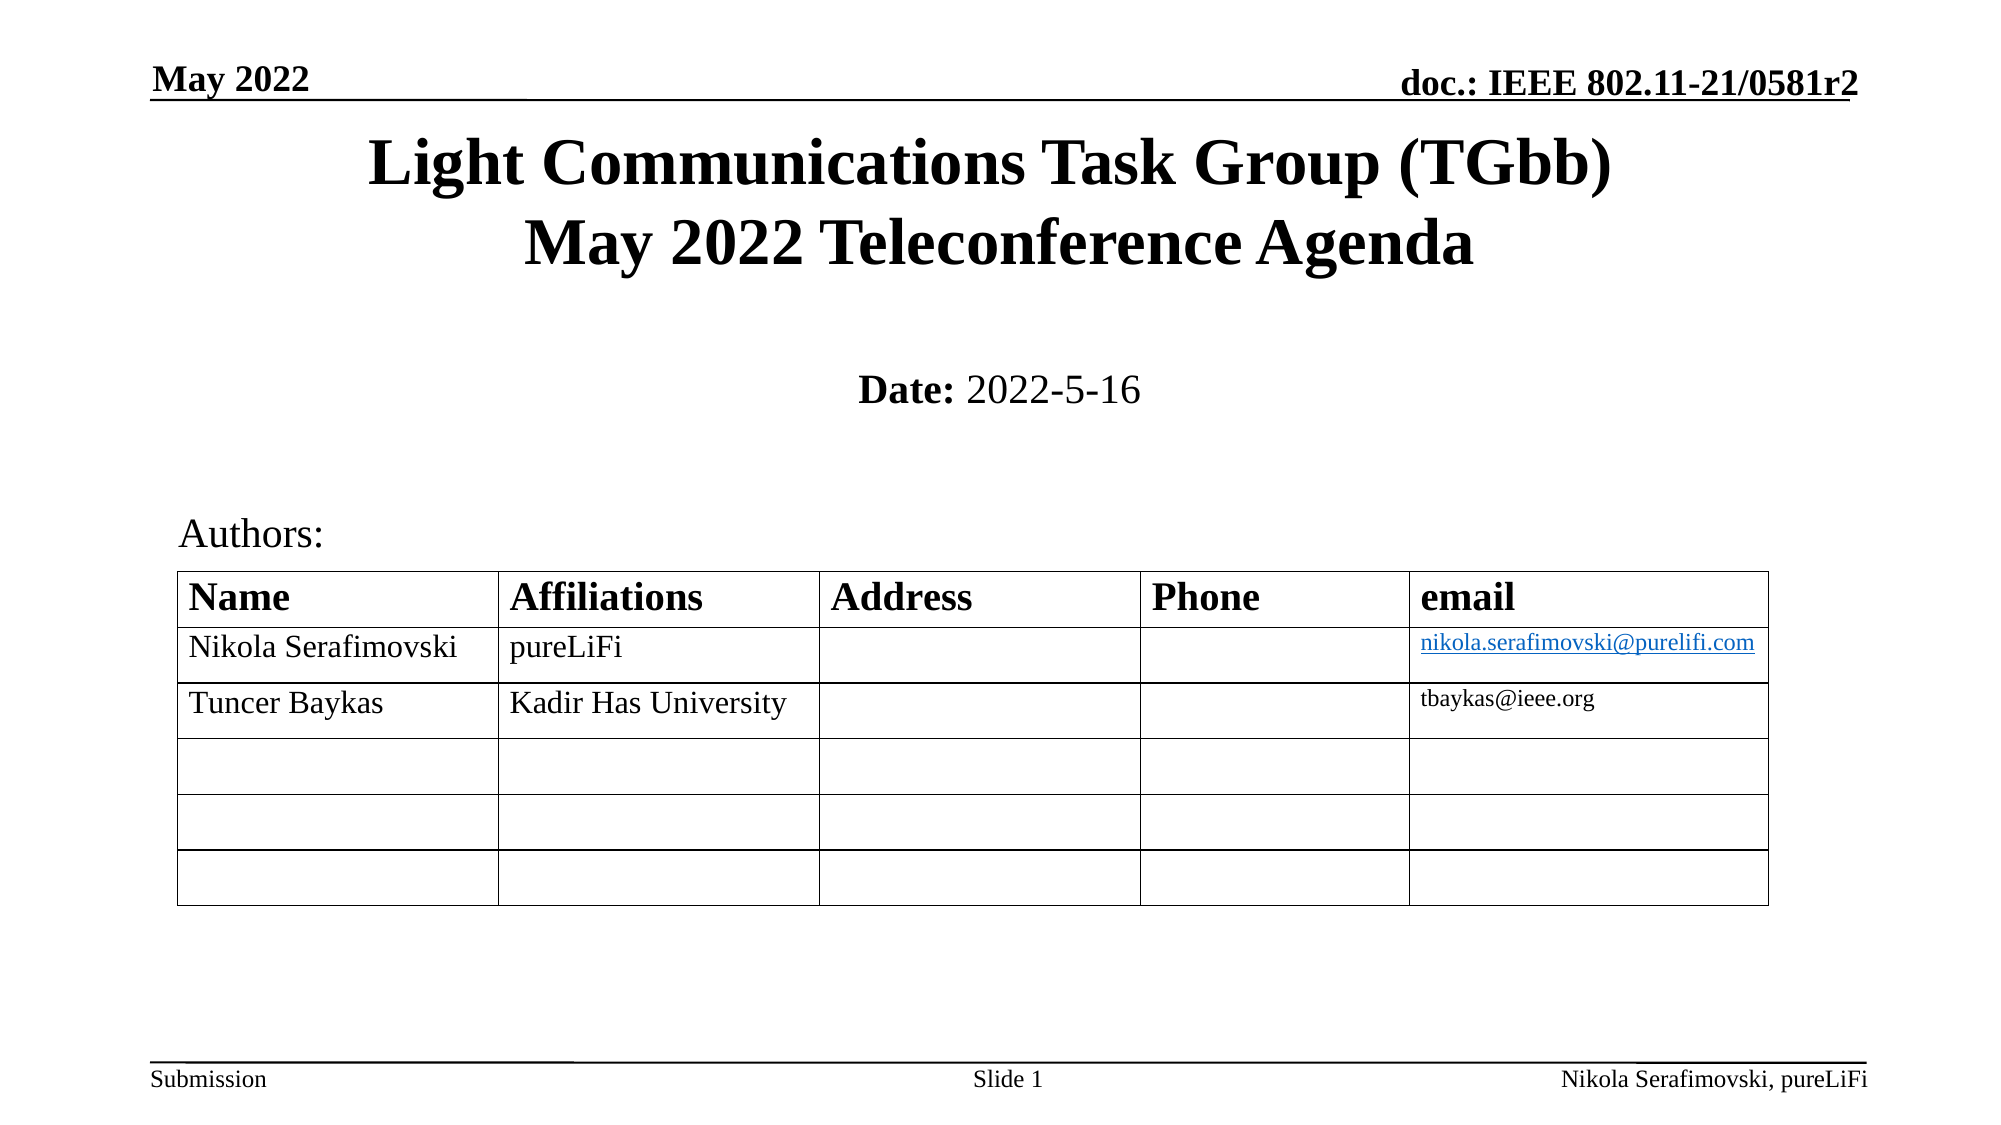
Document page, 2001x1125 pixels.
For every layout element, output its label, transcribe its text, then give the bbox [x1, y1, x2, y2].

title Light Communications Task Group (TGbb) May 2022 Teleconference Agenda [149, 76, 1851, 319]
subtitle Date: 2022-5-16 [299, 354, 1701, 433]
slide_number Slide 1 [950, 1061, 1067, 1123]
text_box Authors: [162, 498, 401, 561]
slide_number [152, 54, 563, 100]
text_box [162, 571, 1831, 977]
footer Nikola Serafimovski, pureLiFi [1171, 1061, 1869, 1093]
